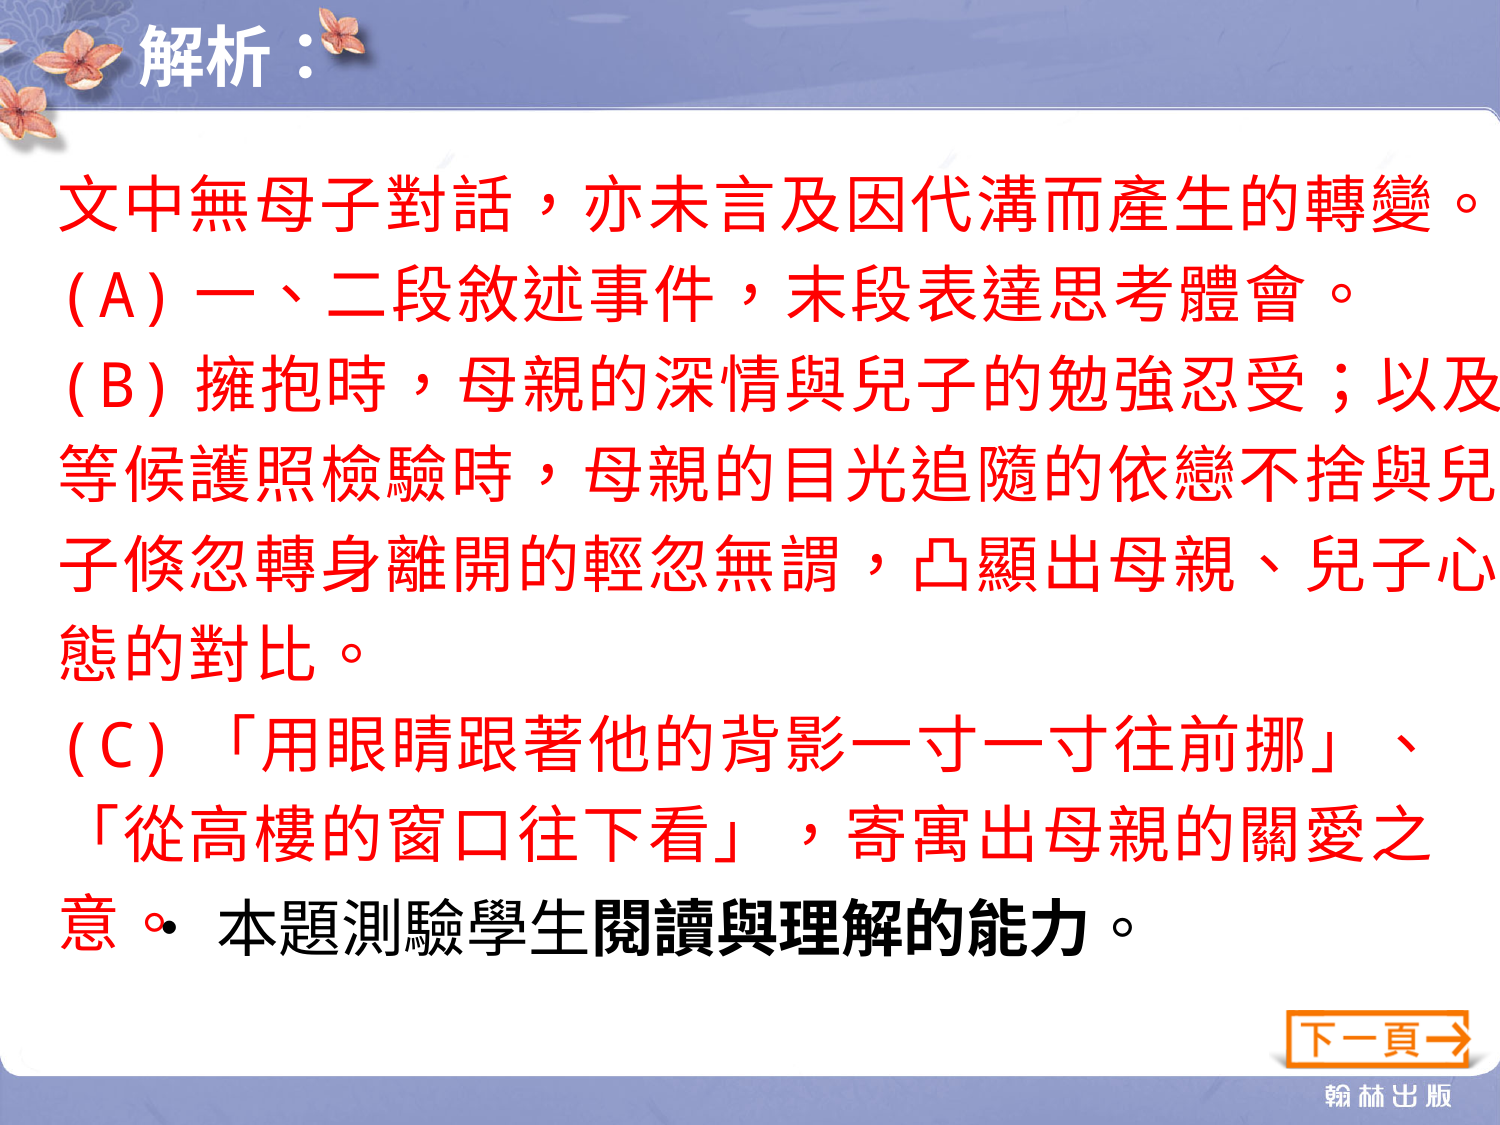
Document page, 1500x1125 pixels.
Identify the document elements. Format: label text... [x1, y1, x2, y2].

text_box ‧本題測驗學生閱讀與理解的能力。 [124, 881, 1235, 972]
text_box 解析： [123, 7, 420, 102]
picture [0, 0, 1500, 1125]
list 文中無母子對話，亦未言及因代溝而產生的轉變。 (A)一、二段敘述事件，末段表達思考體會。 (B)擁抱時，母親的深情與兒子的勉強忍受；以及 等候護照檢驗時，母親的目光追隨的依戀不捨與兒子倏忽轉身離開的輕忽無謂，凸顯出母親、兒子心態的對比。 (C)「用眼睛跟著他的背影一寸一寸往前挪」、「從高樓的窗口往下看」，寄寓出母親的關愛之意。 [35, 142, 1500, 1057]
